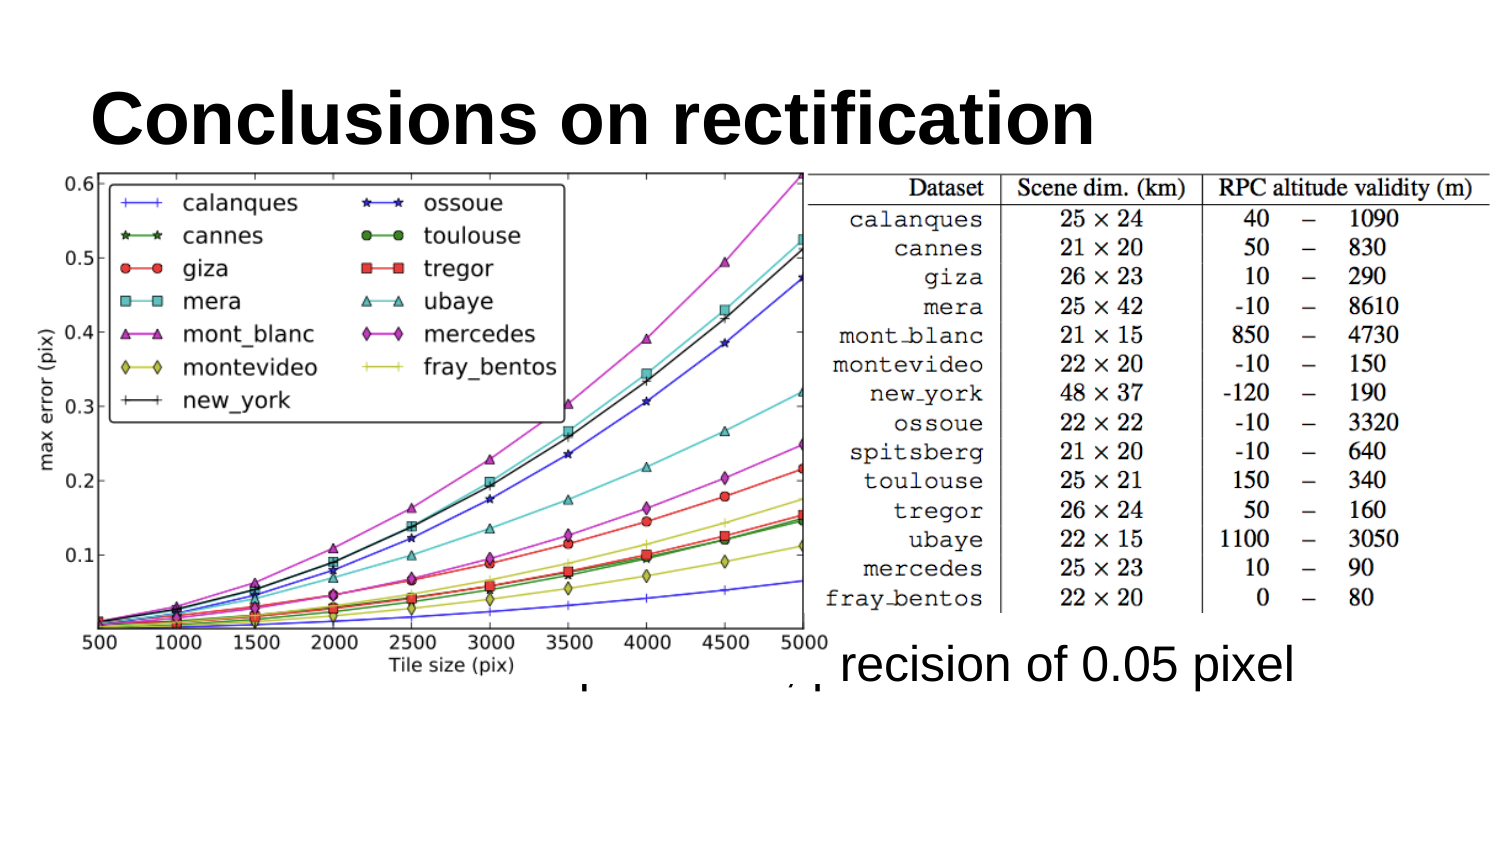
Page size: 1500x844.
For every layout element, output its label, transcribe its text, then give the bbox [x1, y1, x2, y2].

list With 1000x1000 pixel tiles, precision of 0.05 pixel [75, 623, 1425, 808]
title Conclusions on rectification [75, 33, 1425, 169]
picture [0, 159, 1495, 684]
